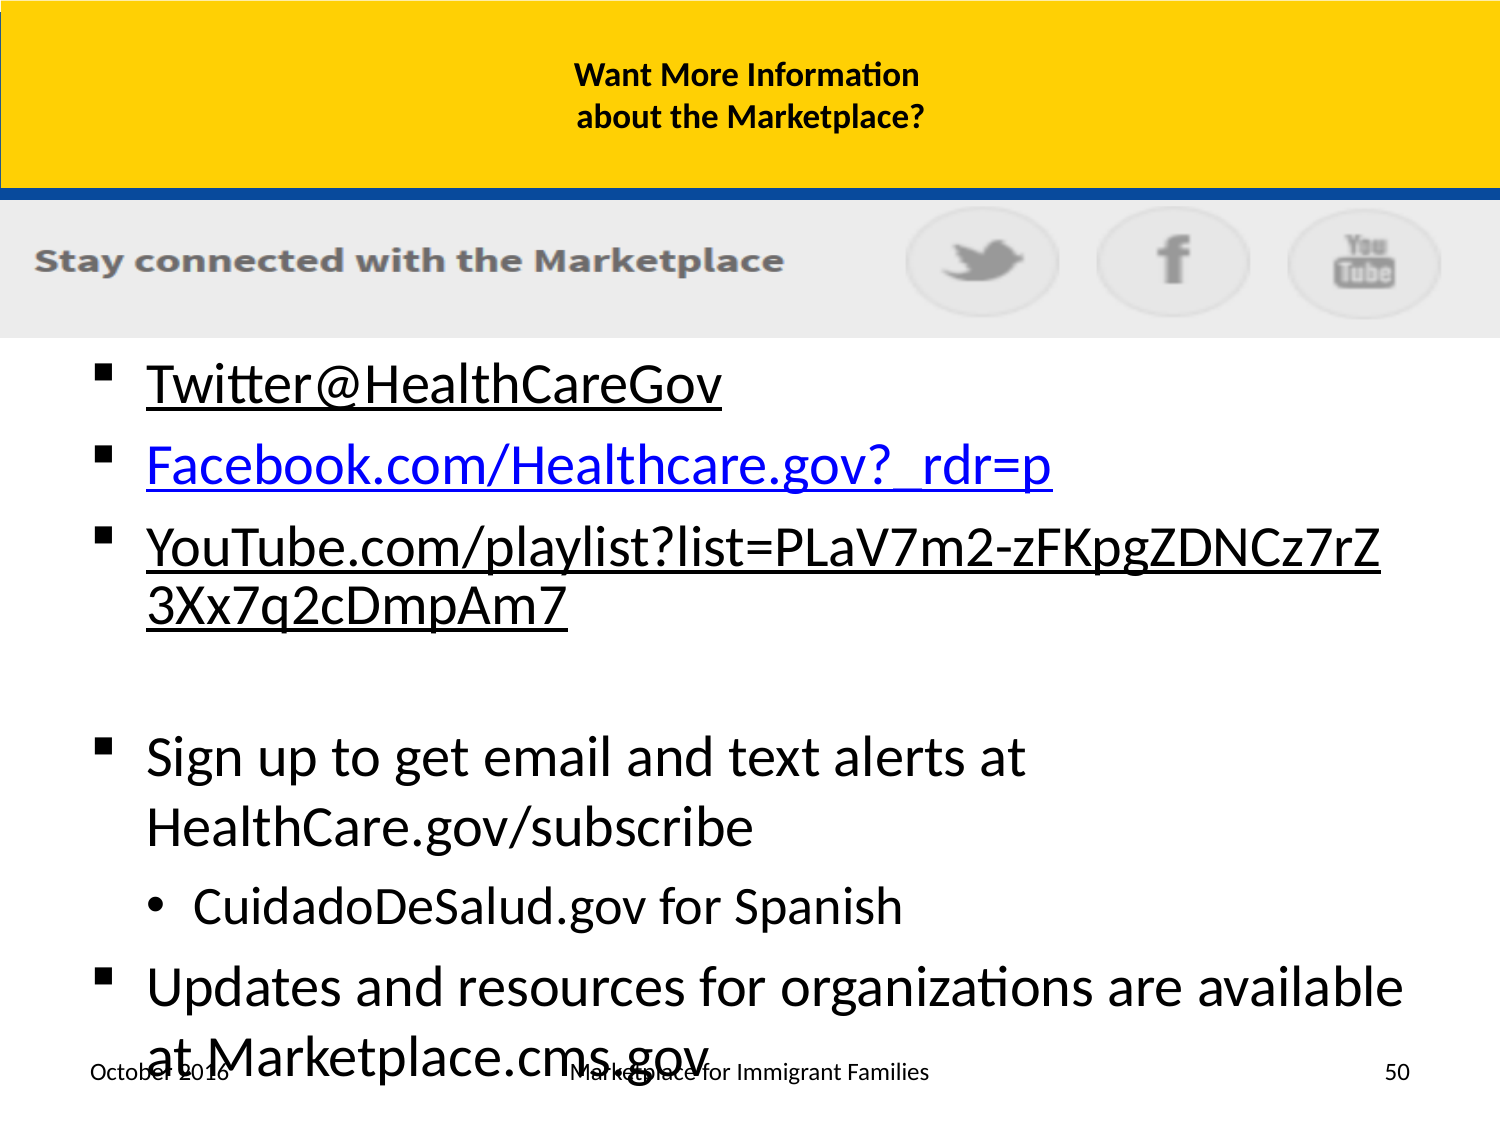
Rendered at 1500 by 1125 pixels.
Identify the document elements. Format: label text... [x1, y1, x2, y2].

title Want More Information about the Marketplace? [0, 5, 1500, 182]
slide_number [75, 1040, 425, 1100]
slide_number 50 [1074, 1040, 1425, 1100]
footer Marketplace for Immigrant Families [425, 1040, 1074, 1100]
list Twitter@HealthCareGov Facebook.com/Healthcare.gov?_rdr=p YouTube.com/playlist?list=PLaV7m2-zFKpgZDNCz7rZ3Xx7q2cDmpAm7 Sign up to get email and text alerts at HealthCare.gov/subscribe CuidadoDeSalud.gov for Spanish Updates and resources for organizations are available at Marketplace.cms.gov [75, 346, 1425, 1040]
picture [0, 199, 1500, 338]
